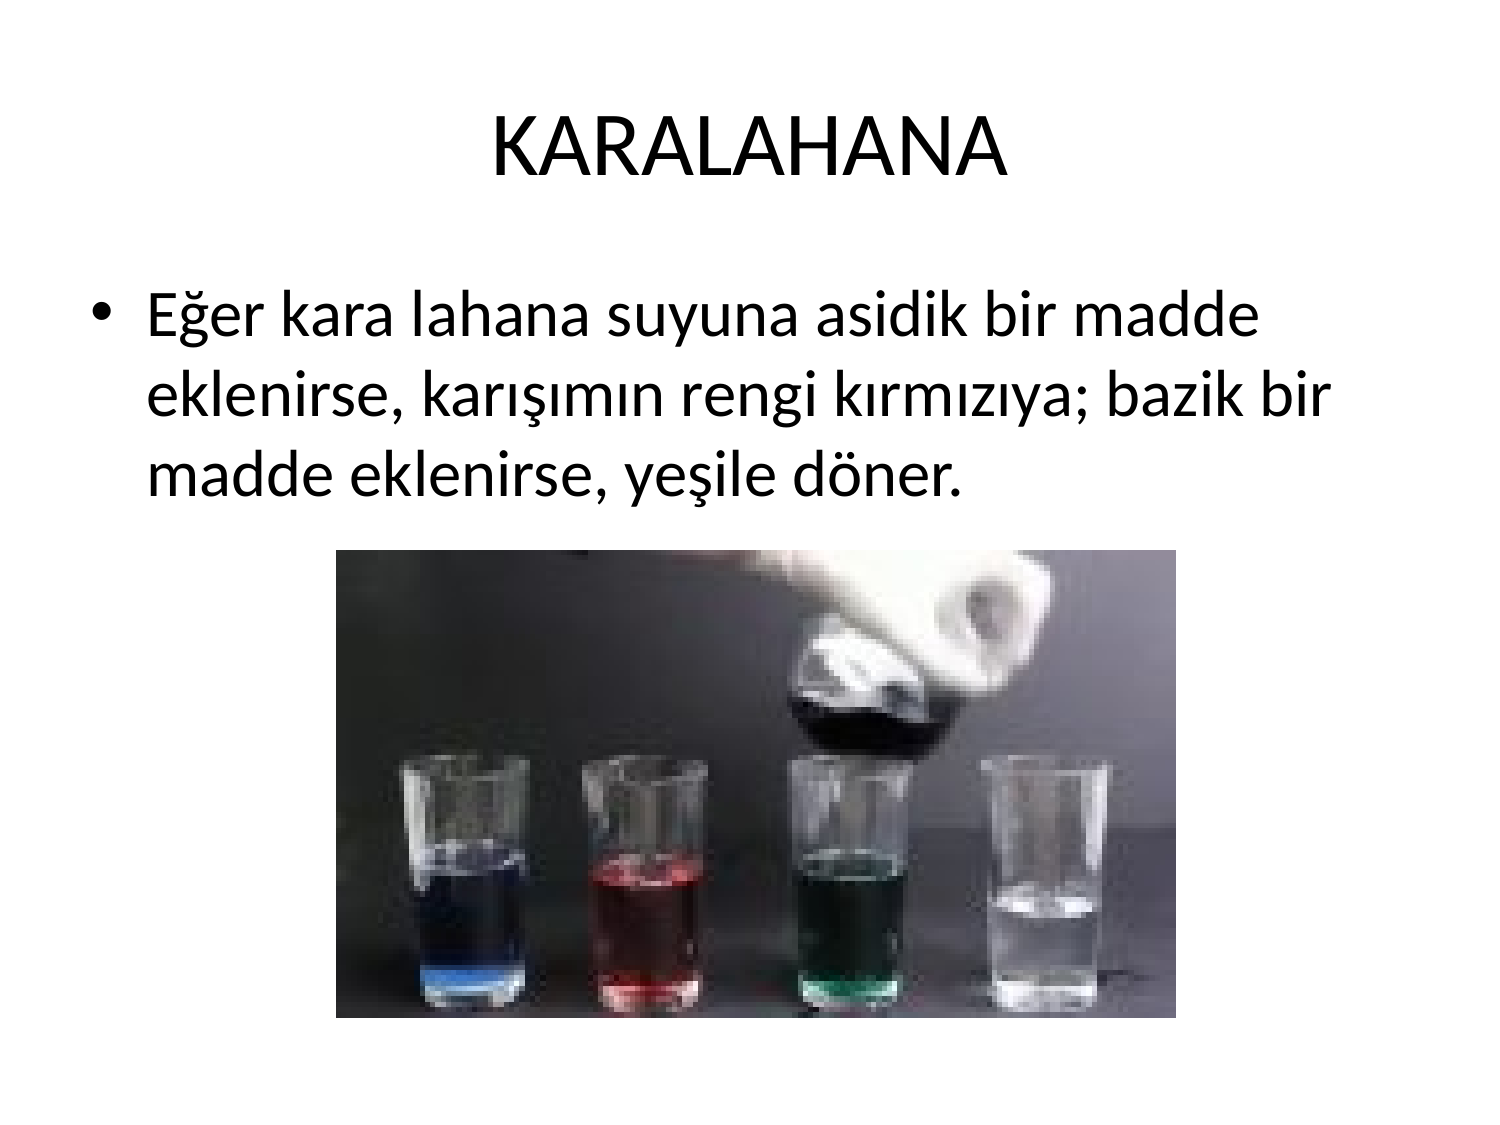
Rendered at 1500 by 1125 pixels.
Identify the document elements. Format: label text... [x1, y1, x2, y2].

title KARALAHANA [75, 45, 1425, 233]
list Eğer kara lahana suyuna asidik bir madde eklenirse, karışımın rengi kırmızıya; bazik bir madde eklenirse, yeşile döner. [75, 262, 1425, 1005]
picture [336, 550, 1176, 1018]
